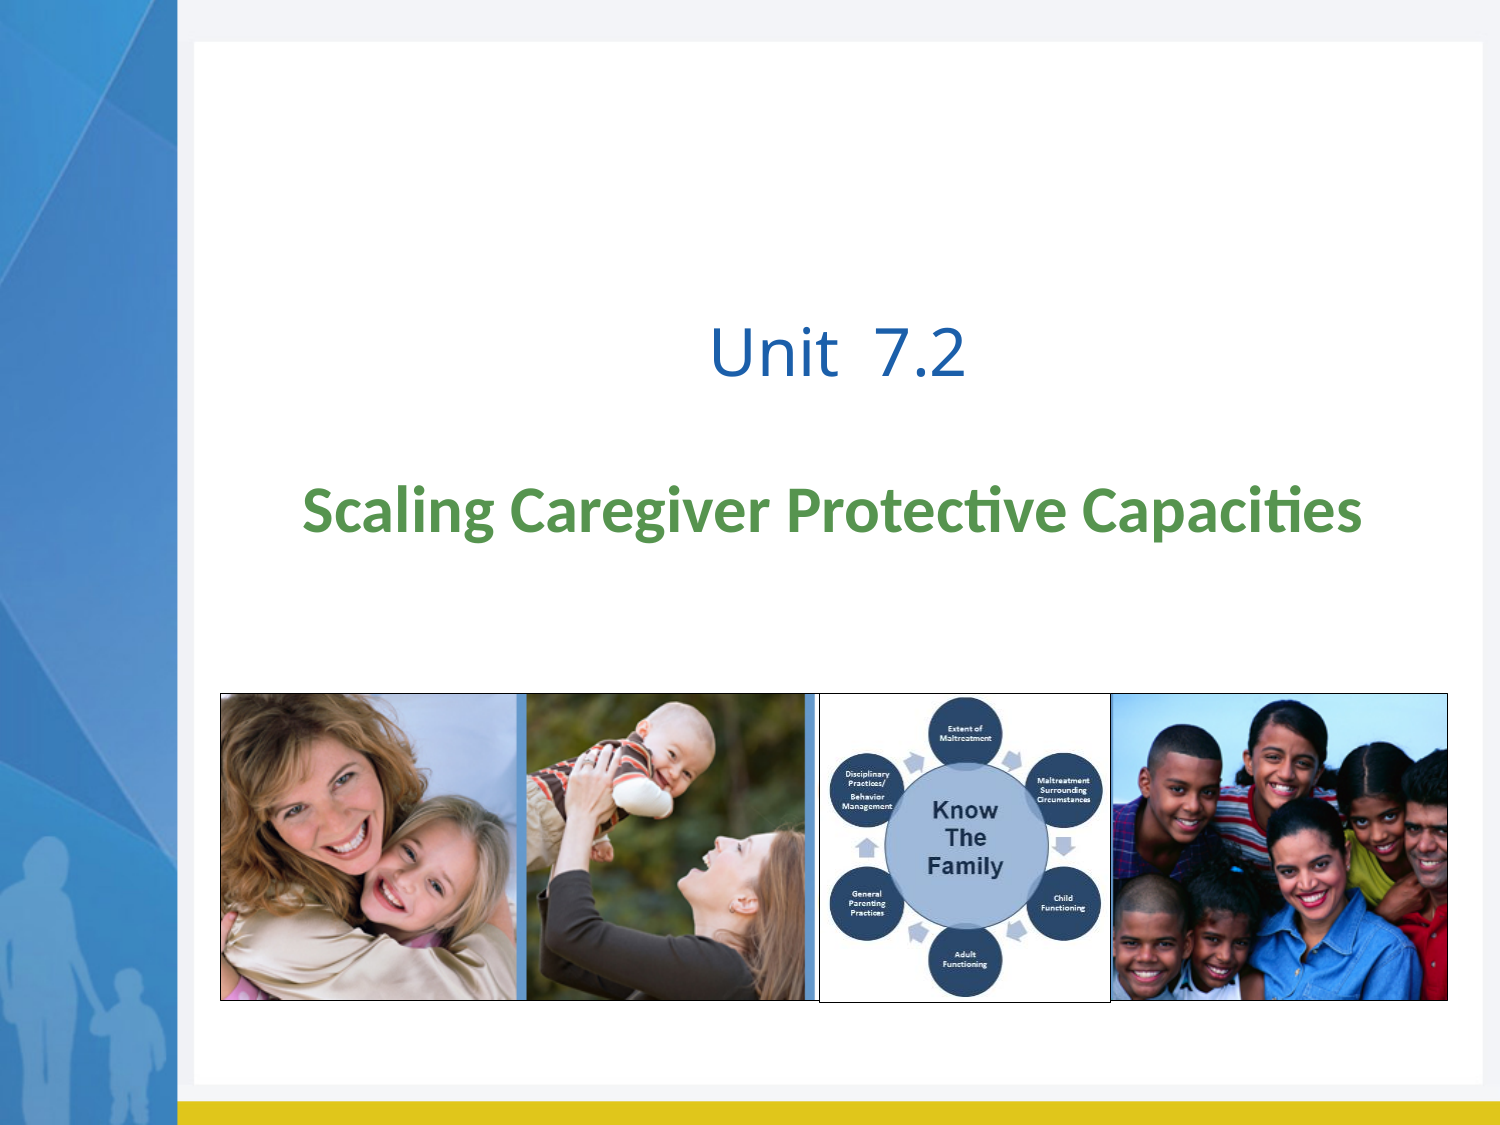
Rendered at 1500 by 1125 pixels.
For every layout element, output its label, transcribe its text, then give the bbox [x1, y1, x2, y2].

title Unit 7.2 [275, 265, 1402, 435]
picture [0, 0, 1500, 1125]
subtitle Scaling Caregiver Protective Capacities [220, 458, 1447, 601]
